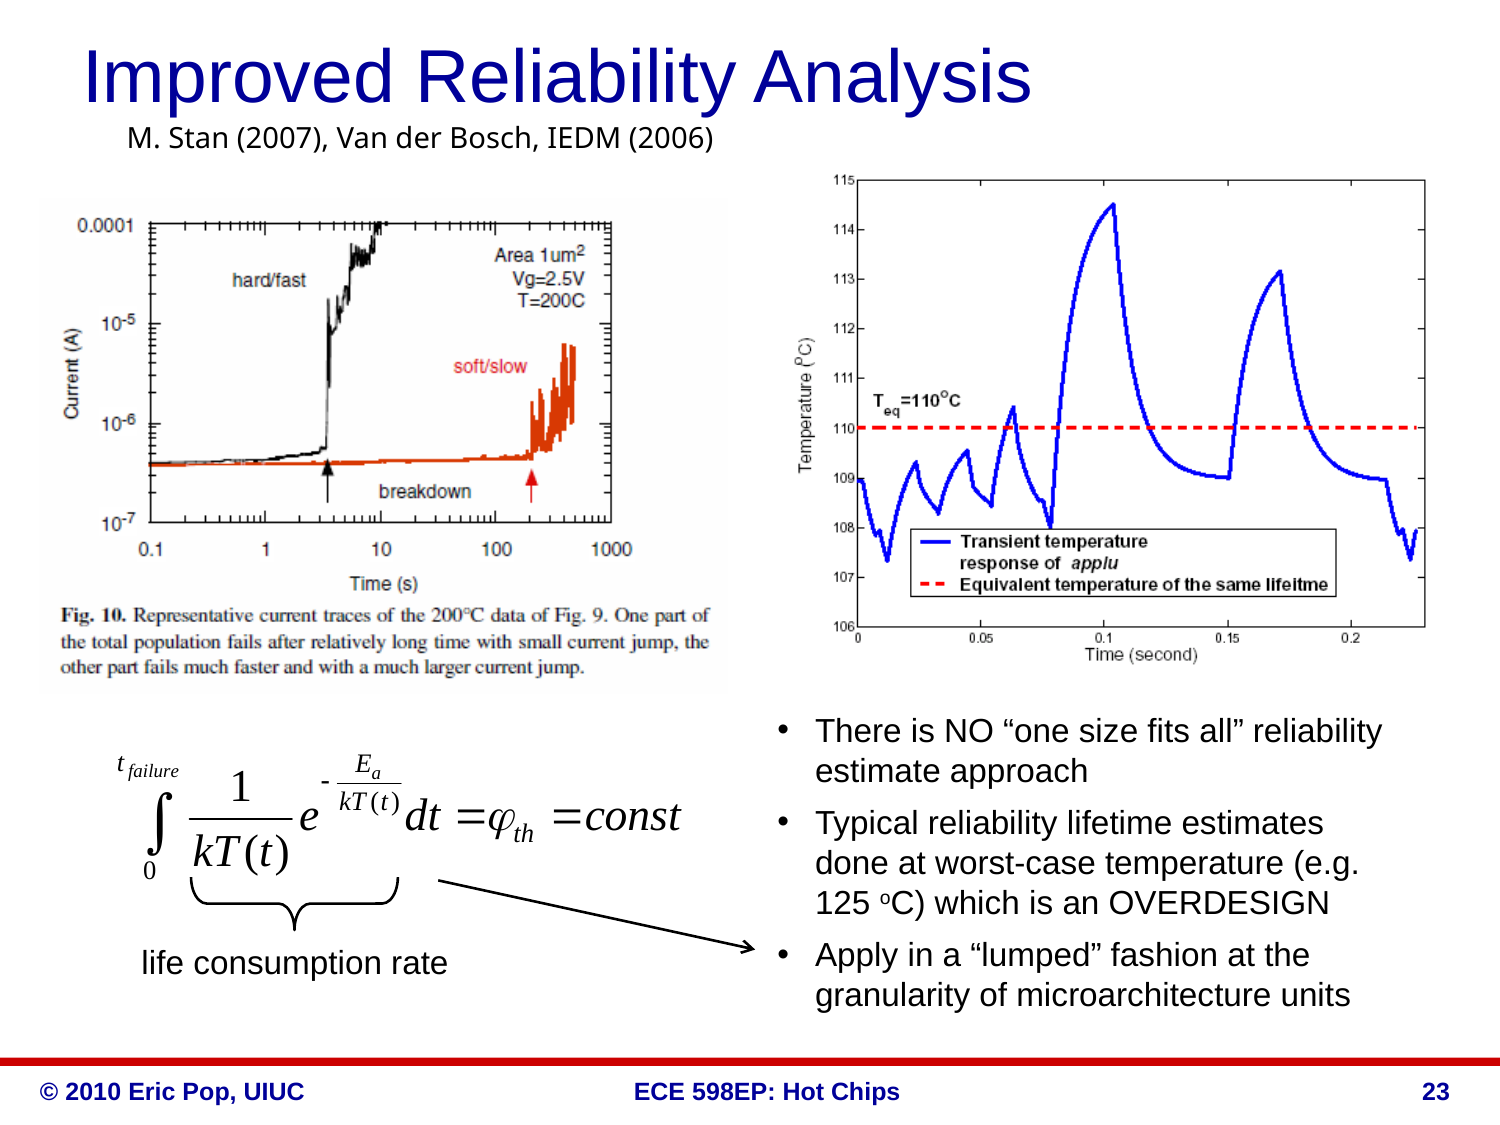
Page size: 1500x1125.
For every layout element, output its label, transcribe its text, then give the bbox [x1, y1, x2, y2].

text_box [110, 742, 693, 892]
text_box life consumption rate [110, 934, 481, 989]
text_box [437, 880, 756, 950]
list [777, 147, 1451, 681]
text_box There is NO “one size fits all” reliability estimate approach Typical reliability lifetime estimates done at worst-case temperature (e.g. 125 oC) which is an OVERDESIGN Apply in a “lumped” fashion at the granularity of microarchitecture units [762, 701, 1423, 1021]
picture [39, 198, 728, 695]
slide_number 23 [1362, 1075, 1451, 1106]
title Improved Reliability Analysis [66, 20, 1418, 127]
text_box [198, 900, 390, 931]
text_box M. Stan (2007), Van der Bosch, IEDM (2006) [111, 112, 729, 162]
